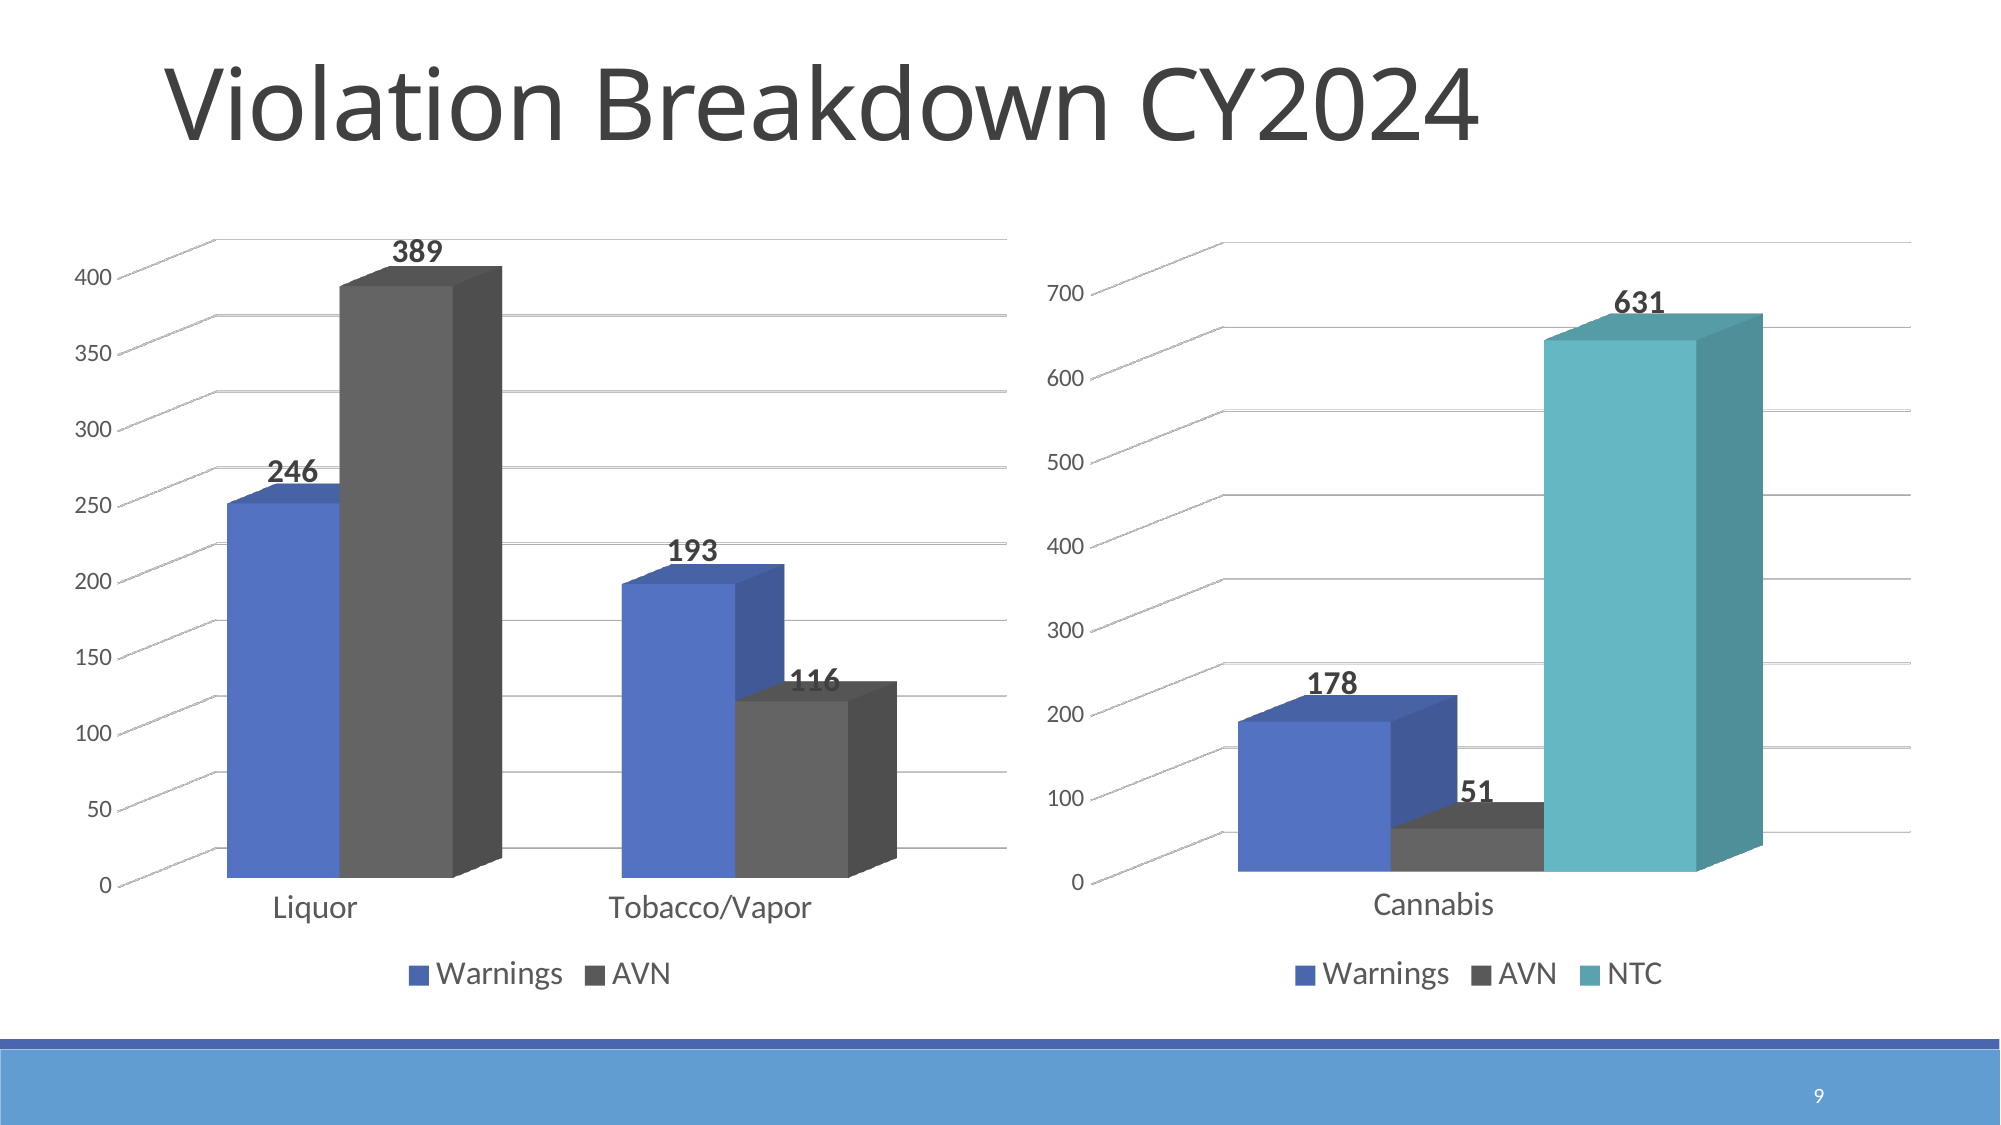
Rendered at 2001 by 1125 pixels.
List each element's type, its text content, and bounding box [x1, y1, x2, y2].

slide_number 9 [1624, 1065, 1840, 1125]
chart [51, 223, 1930, 1000]
text_box Violation Breakdown CY2024 [149, 46, 1800, 169]
